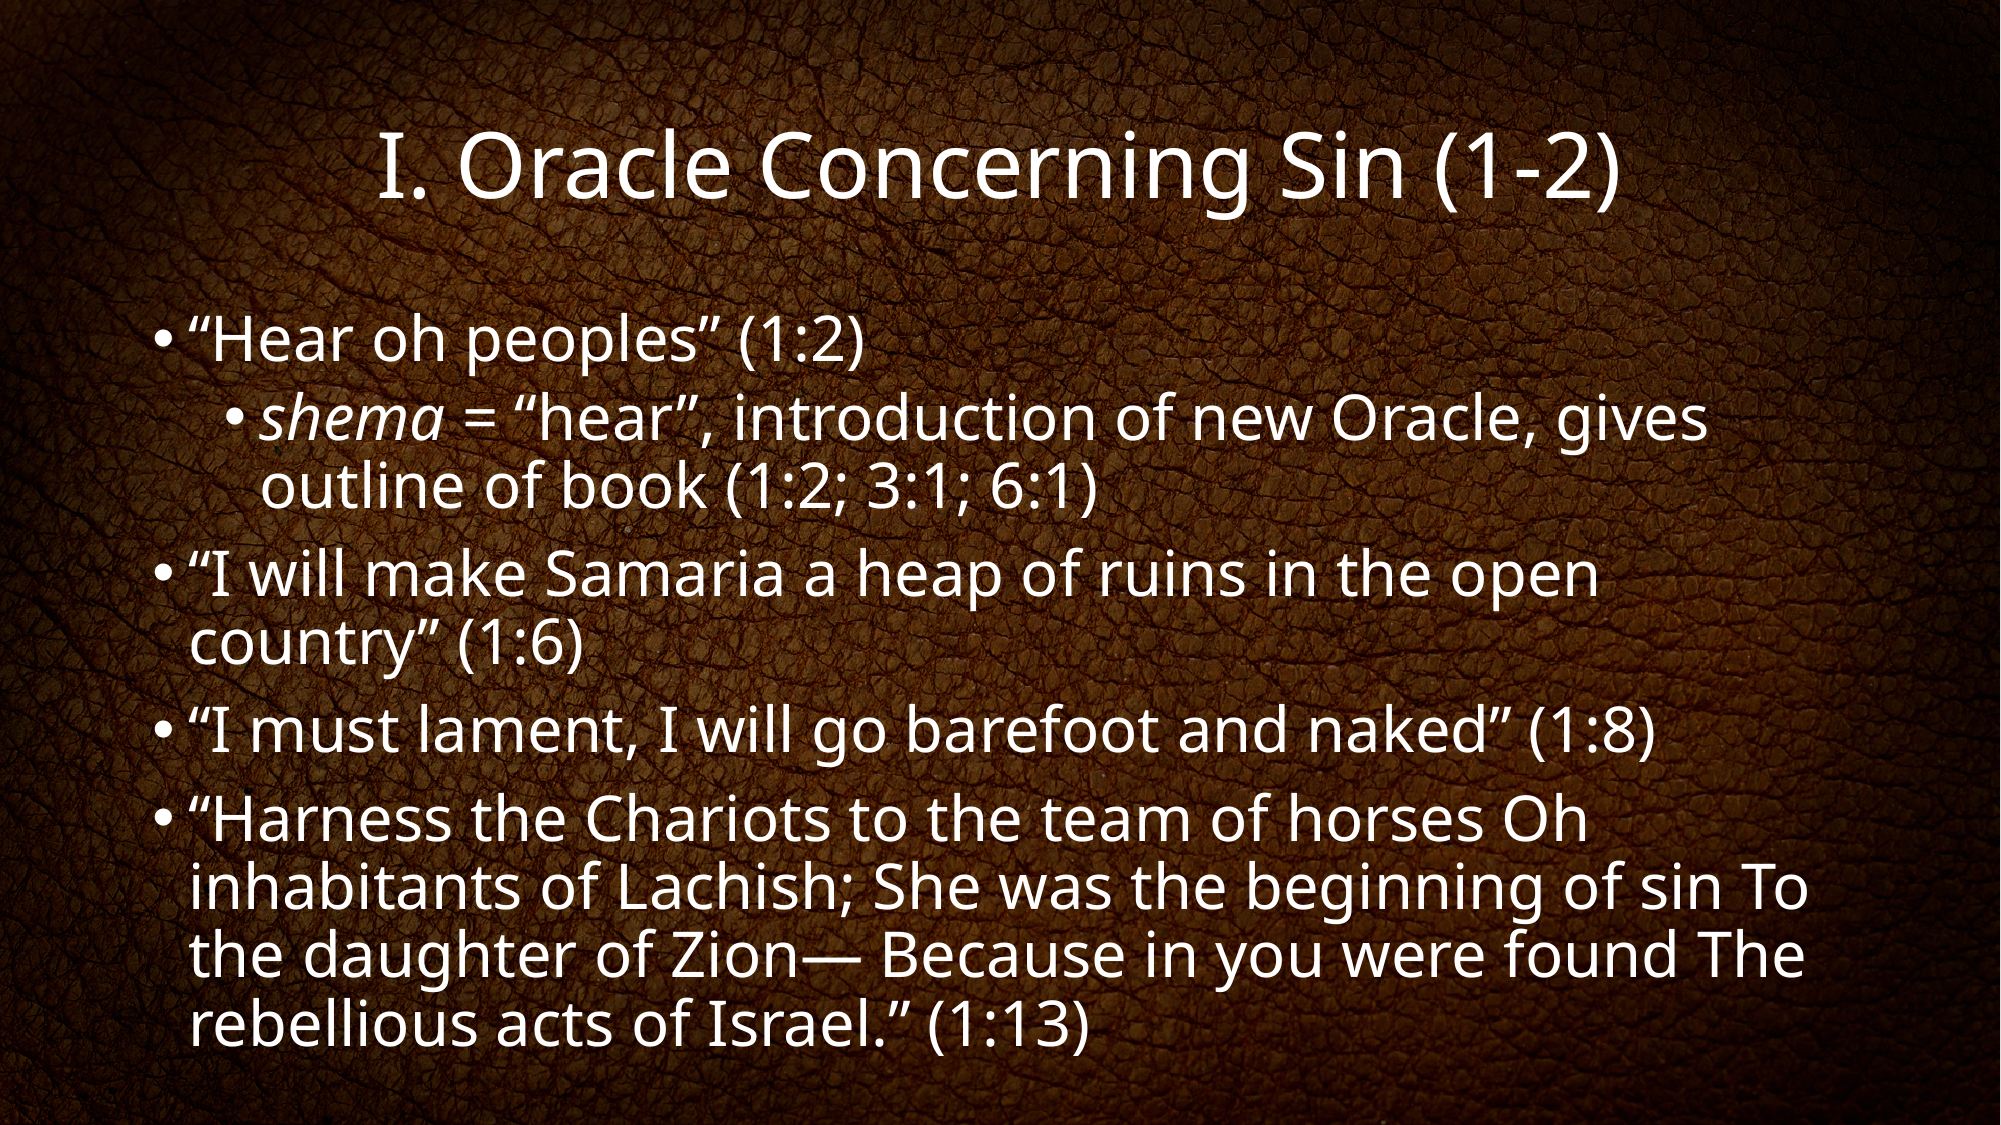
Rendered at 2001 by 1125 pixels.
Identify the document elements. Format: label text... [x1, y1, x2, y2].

list “Hear oh peoples” (1:2) shema = “hear”, introduction of new Oracle, gives outline of book (1:2; 3:1; 6:1) “I will make Samaria a heap of ruins in the open country” (1:6) “I must lament, I will go barefoot and naked” (1:8) “Harness the Chariots to the team of horses Oh inhabitants of Lachish; She was the beginning of sin To the daughter of Zion— Because in you were found The rebellious acts of Israel.” (1:13) [137, 299, 1863, 1070]
title I. Oracle Concerning Sin (1-2) [137, 59, 1863, 278]
picture [0, 0, 2001, 1125]
